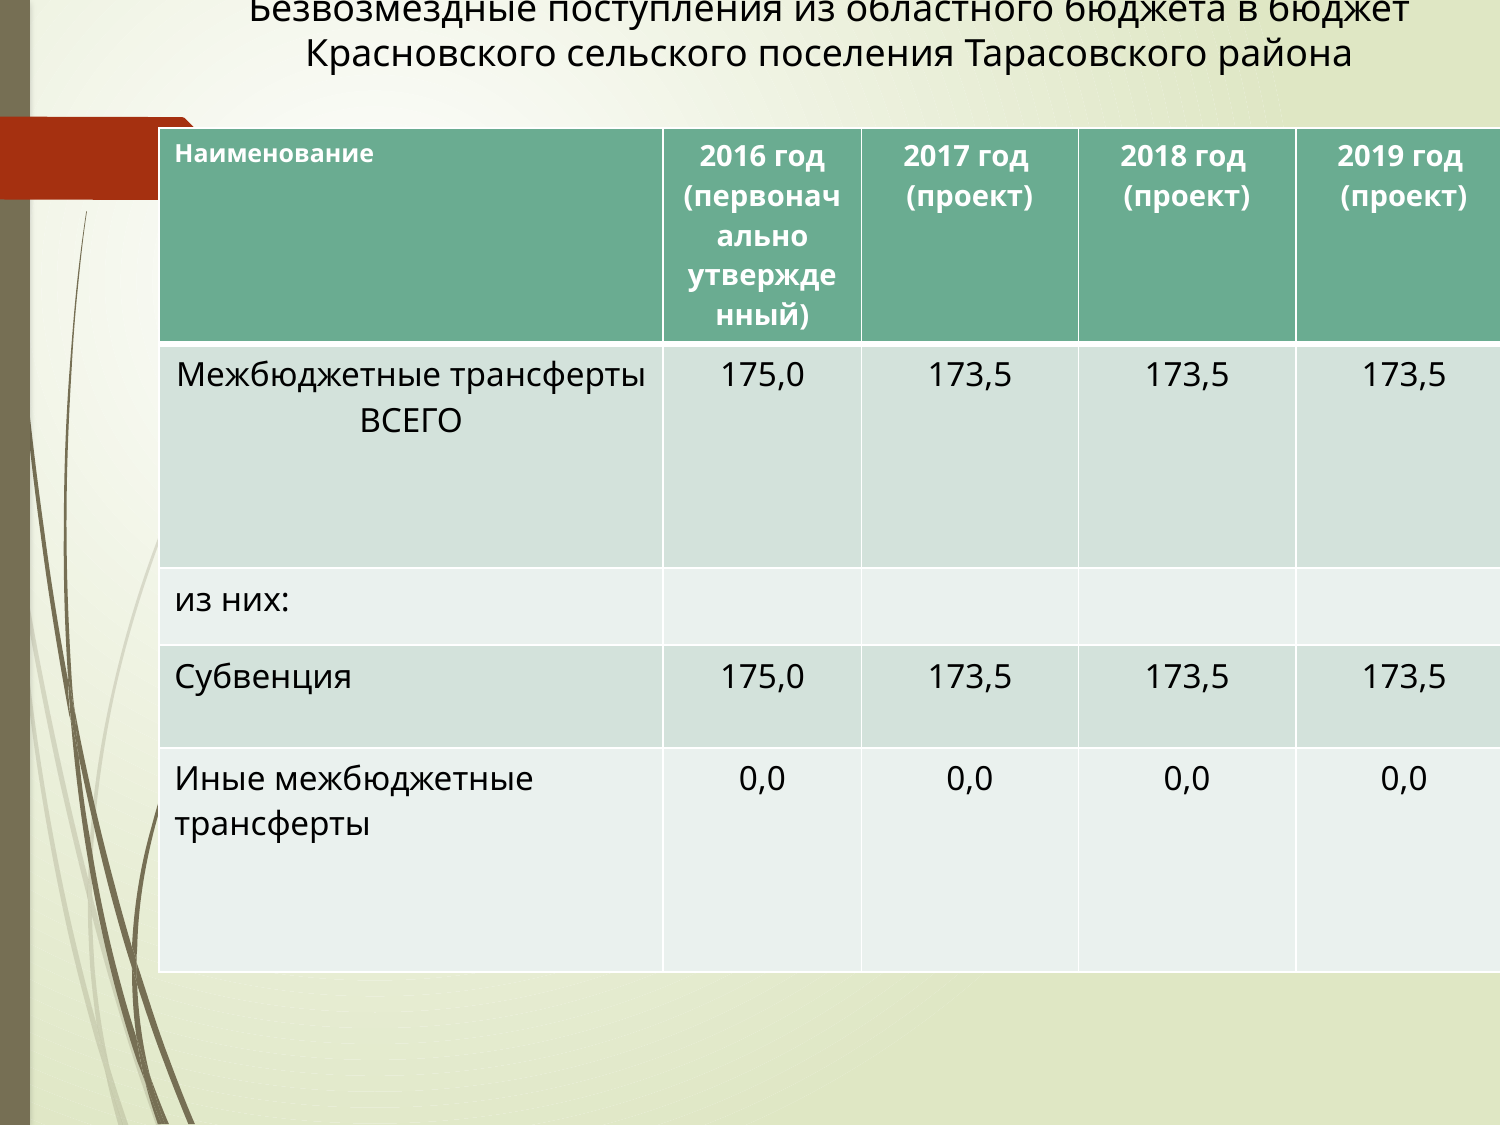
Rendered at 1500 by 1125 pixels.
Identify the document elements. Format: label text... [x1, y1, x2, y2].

table_cell 173,5 [1297, 347, 1500, 567]
table_cell 175,0 [664, 347, 861, 567]
table_cell Иные межбюджетные трансферты [160, 749, 662, 971]
table_cell 173,5 [1297, 646, 1500, 747]
table_cell 173,5 [1079, 347, 1295, 567]
table_cell 0,0 [1297, 749, 1500, 971]
table_cell [1079, 569, 1295, 644]
table_header 2019 год (проект) [1297, 129, 1500, 341]
table_cell 0,0 [862, 749, 1078, 971]
table_cell [664, 569, 861, 644]
table_cell 173,5 [862, 646, 1078, 747]
table_header 2018 год (проект) [1079, 129, 1295, 341]
table_cell [1297, 569, 1500, 644]
table_header 2017 год (проект) [862, 129, 1078, 341]
table_cell [862, 569, 1078, 644]
text_box Безвозмездные поступления из областного бюджета в бюджет Красновского сельского поселения Тарасовского района [159, 0, 1500, 127]
table_cell 175,0 [664, 646, 861, 747]
table_cell 173,5 [862, 347, 1078, 567]
table_header 2016 год (первоначально утвержденный) [664, 129, 861, 341]
table_cell 0,0 [1079, 749, 1295, 971]
table_header Наименование [160, 129, 662, 341]
table_cell из них: [160, 569, 662, 644]
table_cell 0,0 [664, 749, 861, 971]
table_cell Межбюджетные трансферты ВСЕГО [160, 347, 662, 567]
table_cell Субвенция [160, 646, 662, 747]
table_cell 173,5 [1079, 646, 1295, 747]
